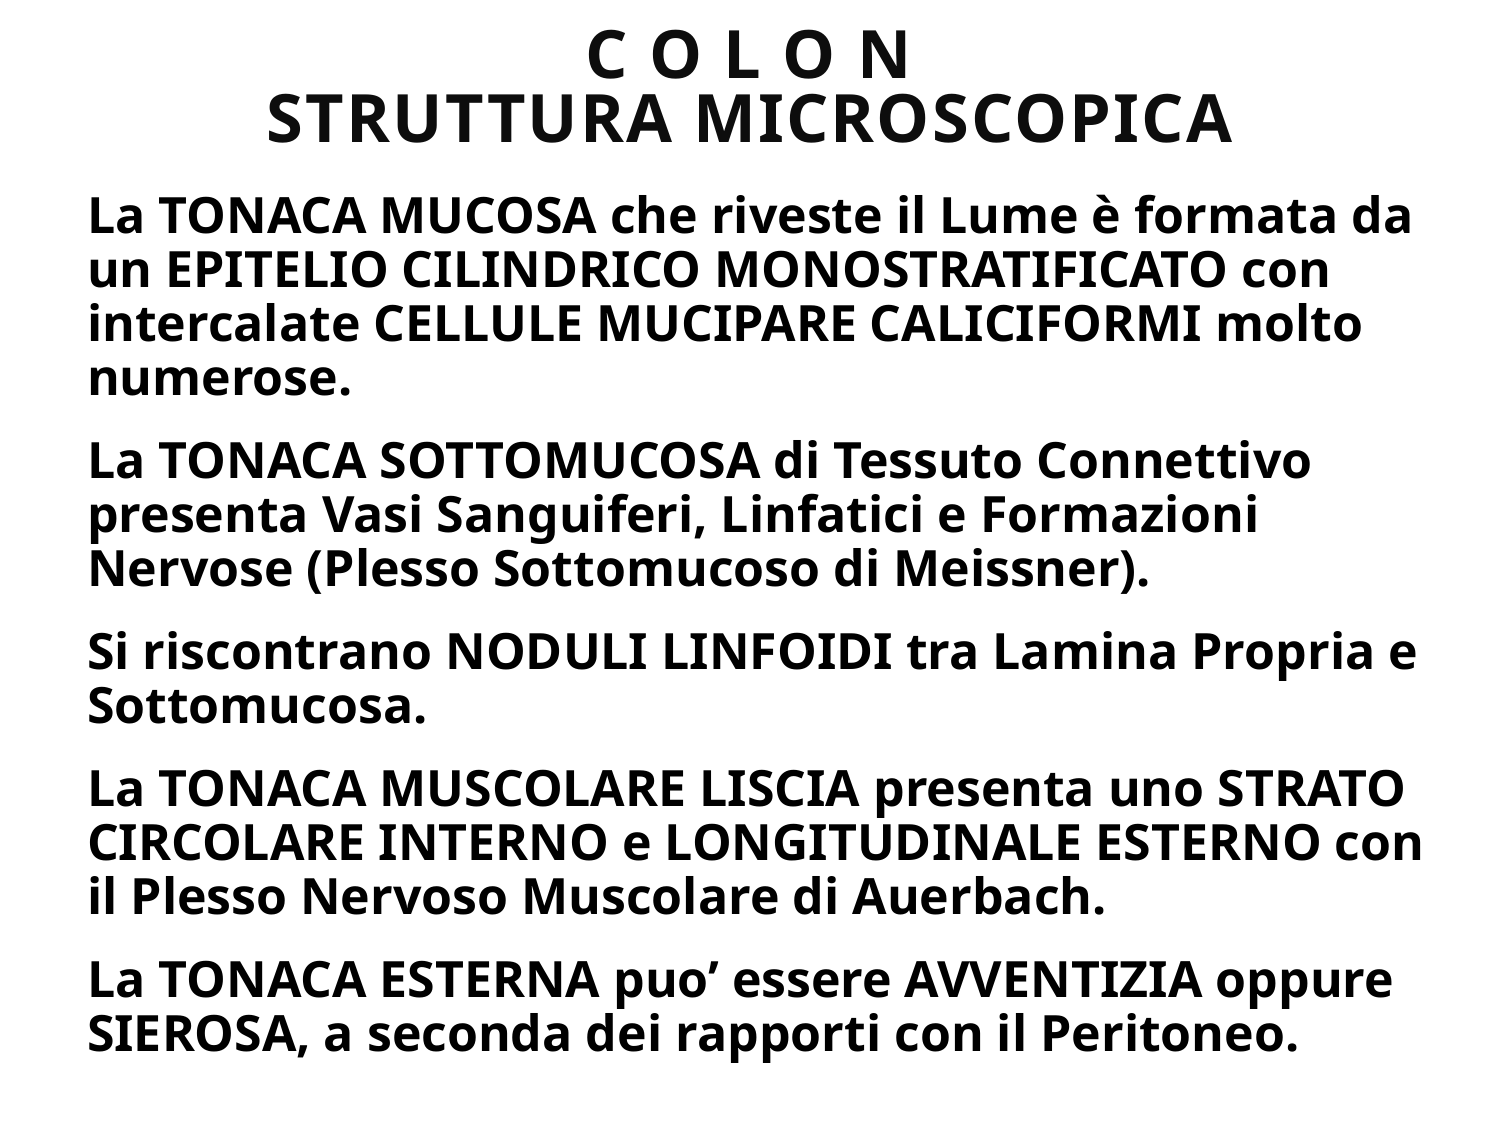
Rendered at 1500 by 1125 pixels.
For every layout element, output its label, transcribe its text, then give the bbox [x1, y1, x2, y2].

list La TONACA MUCOSA che riveste il Lume è formata da un EPITELIO CILINDRICO MONOSTRATIFICATO con intercalate CELLULE MUCIPARE CALICIFORMI molto numerose. La TONACA SOTTOMUCOSA di Tessuto Connettivo presenta Vasi Sanguiferi, Linfatici e Formazioni Nervose (Plesso Sottomucoso di Meissner). Si riscontrano NODULI LINFOIDI tra Lamina Propria e Sottomucosa. La TONACA MUSCOLARE LISCIA presenta uno STRATO CIRCOLARE INTERNO e LONGITUDINALE ESTERNO con il Plesso Nervoso Muscolare di Auerbach. La TONACA ESTERNA puo’ essere AVVENTIZIA oppure SIEROSA, a seconda dei rapporti con il Peritoneo. [79, 182, 1437, 1112]
title C O L O N STRUTTURA MICROSCOPICA [103, 0, 1397, 182]
